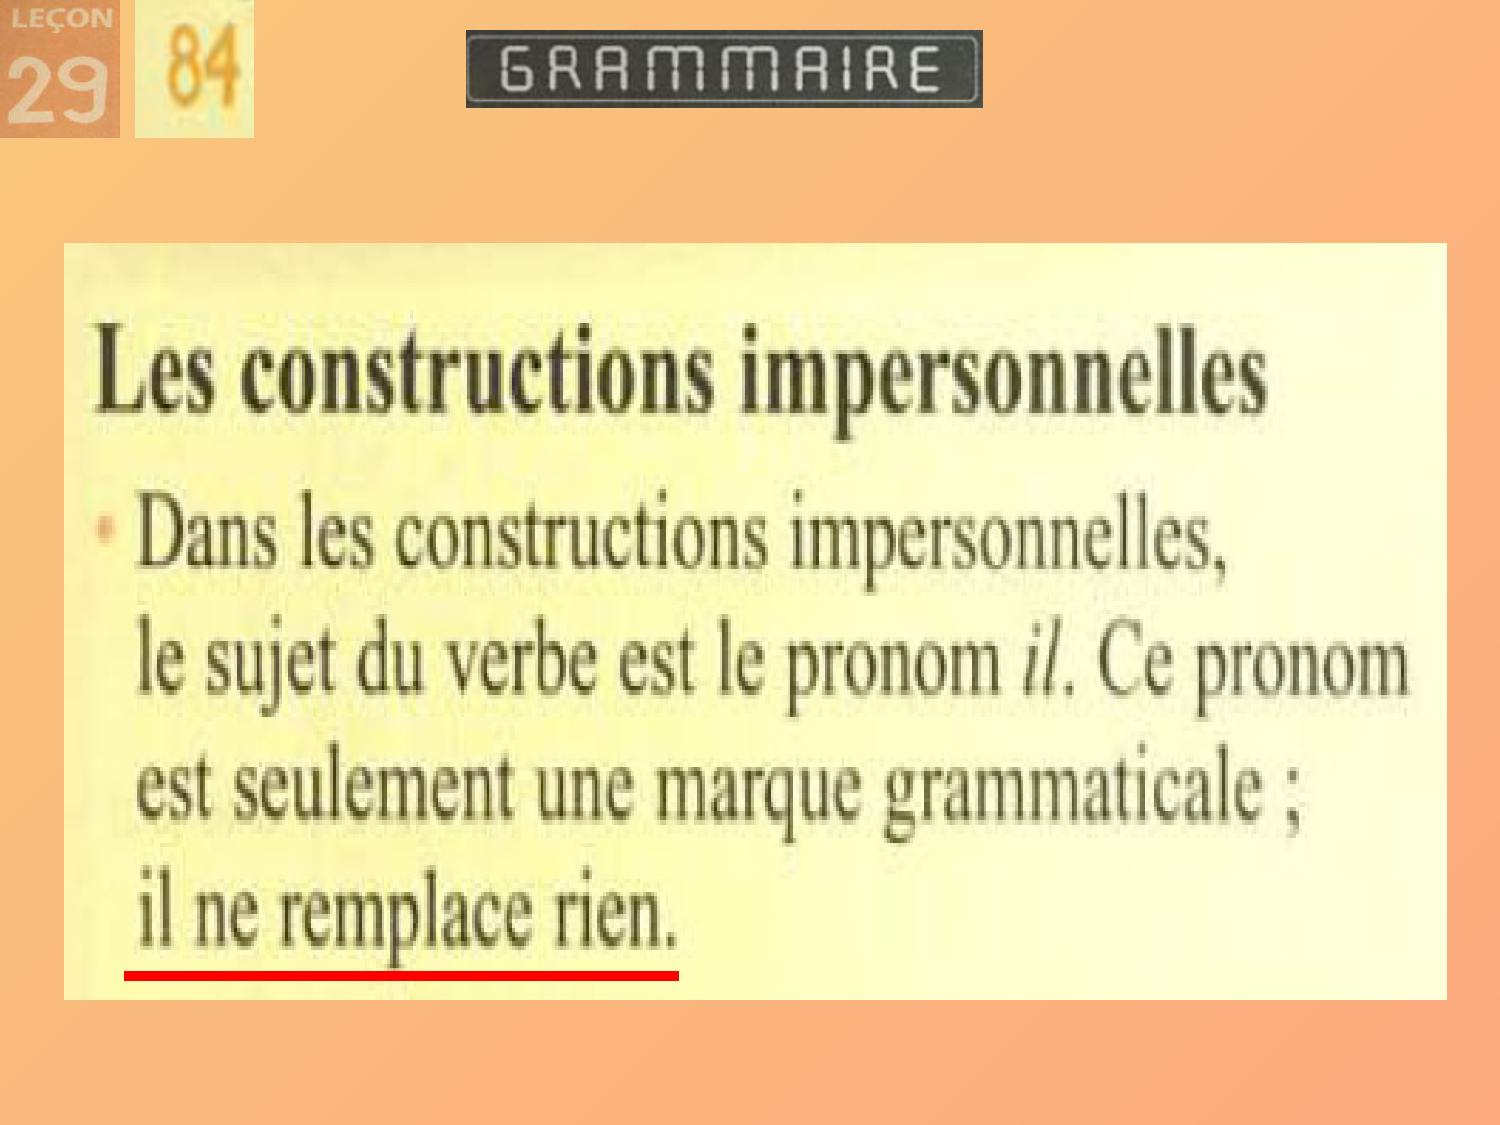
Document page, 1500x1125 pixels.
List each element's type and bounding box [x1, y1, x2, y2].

picture [64, 243, 1448, 1000]
picture [466, 30, 983, 108]
picture [135, 0, 255, 138]
picture [0, 0, 120, 138]
